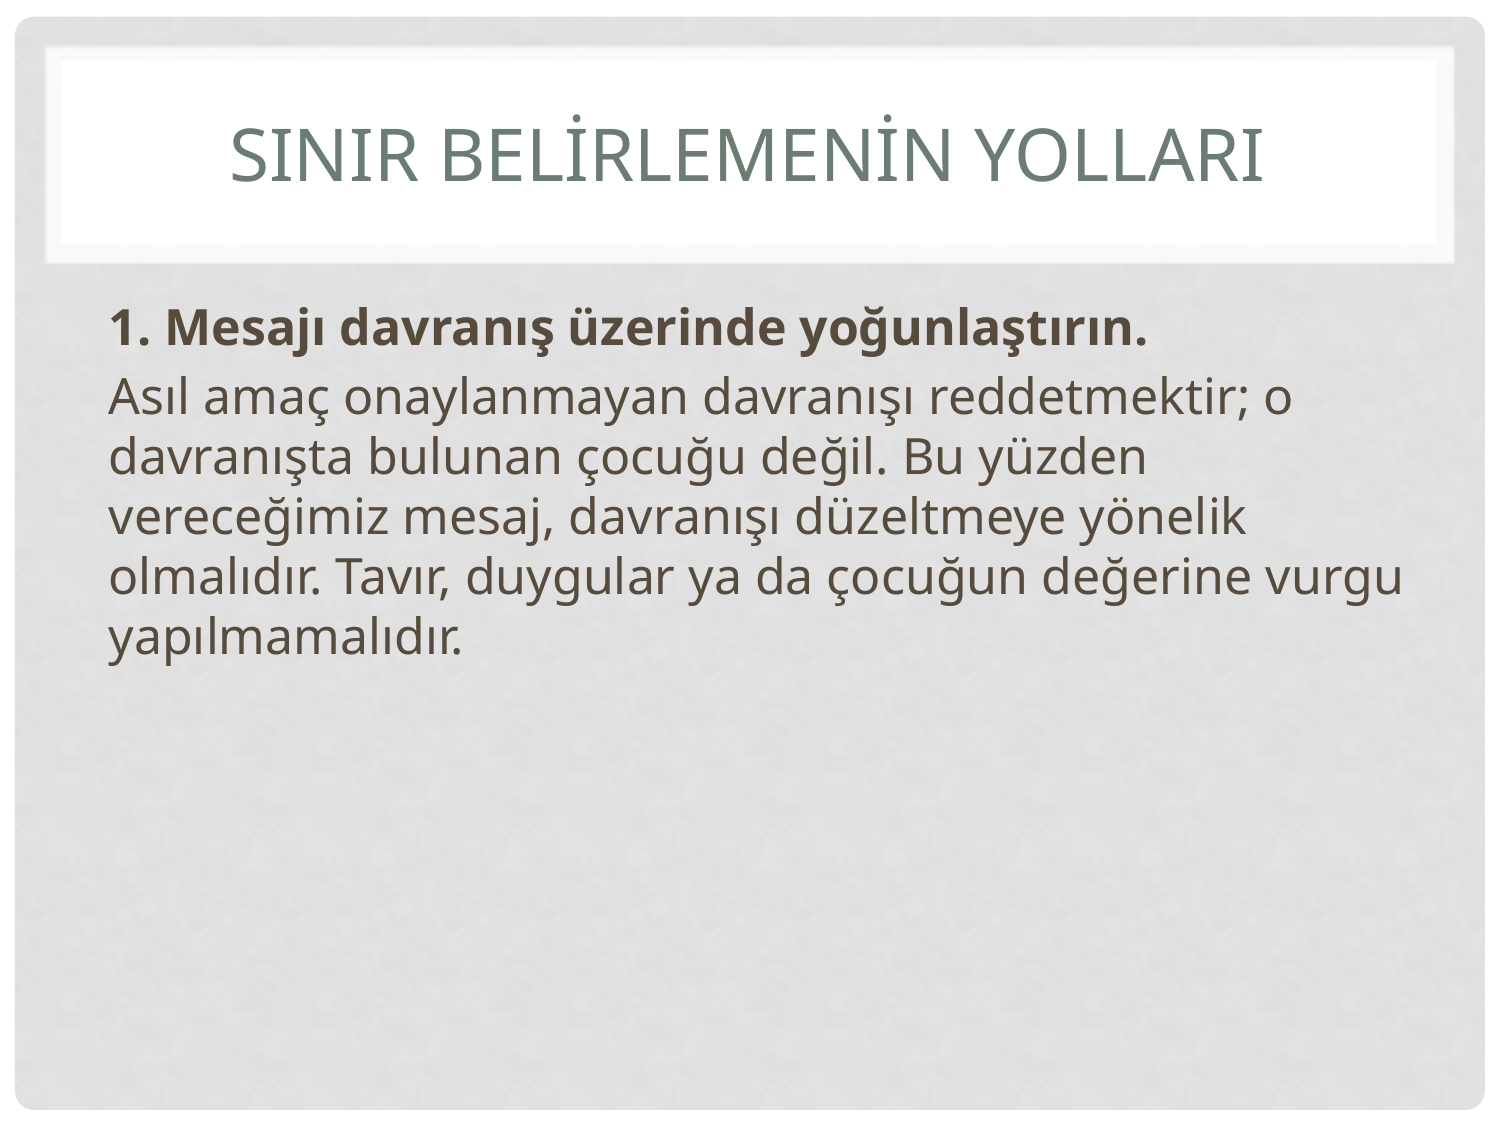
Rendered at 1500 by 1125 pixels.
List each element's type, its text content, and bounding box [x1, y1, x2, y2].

list 1. Mesajı davranış üzerinde yoğunlaştırın. Asıl amaç onaylanmayan davranışı reddetmektir; o davranışta bulunan çocuğu değil. Bu yüzden vereceğimiz mesaj, davranışı düzeltmeye yönelik olmalıdır. Tavır, duygular ya da çocuğun değerine vurgu yapılmamalıdır. [75, 287, 1425, 1005]
title SINIR BeLİRLEMENİN YOLLARI [69, 66, 1425, 238]
